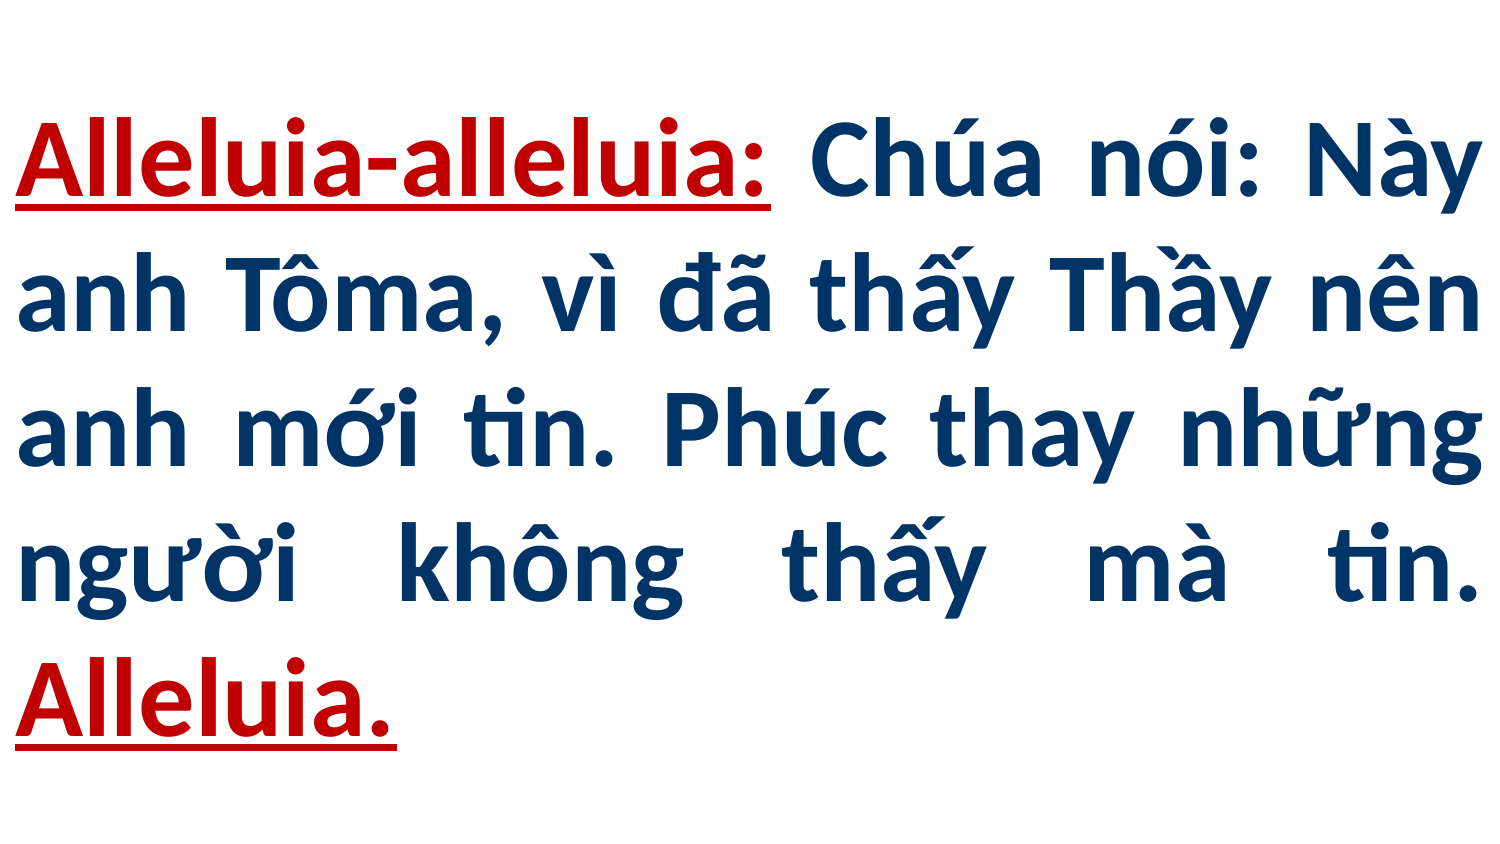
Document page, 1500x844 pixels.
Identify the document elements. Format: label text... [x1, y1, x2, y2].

title Alleluia-alleluia: Chúa nói: Này anh Tôma, vì đã thấy Thầy nên anh mới tin. Phúc thay những người không thấy mà tin. Alleluia. [0, 0, 1500, 844]
